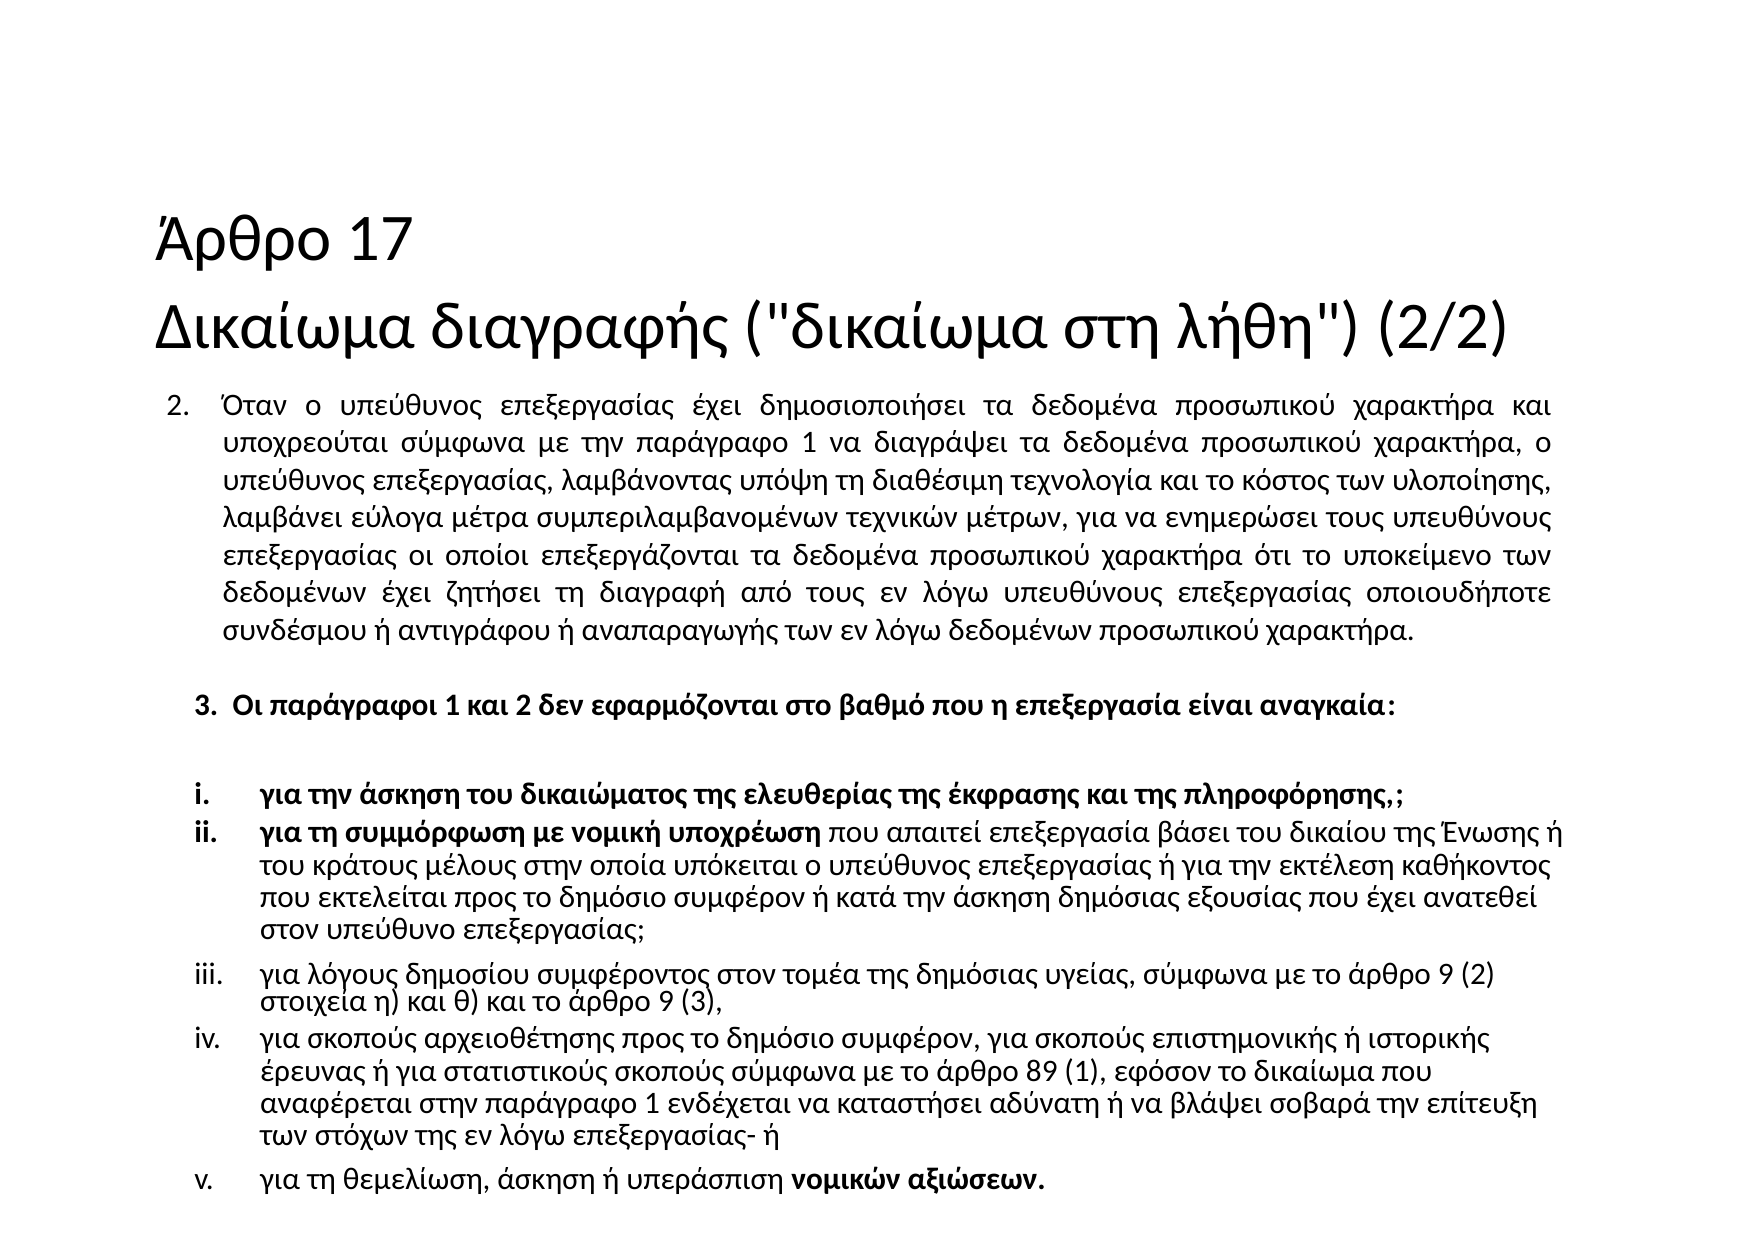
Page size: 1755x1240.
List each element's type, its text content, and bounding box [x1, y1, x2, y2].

title Άρθρο 17 Δικαίωμα διαγραφής ("δικαίωμα στη λήθη") (2/2) [152, 182, 1565, 392]
text_box Όταν ο υπεύθυνος επεξεργασίας έχει δημοσιοποιήσει τα δεδομένα προσωπικού χαρακτήρα και υποχρεούται σύμφωνα με την παράγραφο 1 να διαγράψει τα δεδομένα προσωπικού χαρακτήρα, ο υπεύθυνος επεξεργασίας, λαμβάνοντας υπόψη τη διαθέσιμη τεχνολογία και το κόστος των υλοποίησης, λαμβάνει εύλογα μέτρα συμπεριλαμβανομένων τεχνικών μέτρων, για να ενημερώσει τους υπευθύνους επεξεργασίας οι οποίοι επεξεργάζονται τα δεδομένα προσωπικού χαρακτήρα ότι το υποκείμενο των δεδομένων έχει ζητήσει τη διαγραφή από τους εν λόγω υπευθύνους επεξεργασίας οποιουδήποτε συνδέσμου ή αντιγράφου ή αναπαραγωγής των εν λόγω δεδομένων προσωπικού χαρακτήρα. [164, 382, 1553, 686]
text_box Οι παράγραφοι 1 και 2 δεν εφαρμόζονται στο βαθμό που η επεξεργασία είναι αναγκαία: για την άσκηση του δικαιώματος της ελευθερίας της έκφρασης και της πληροφόρησης,; για τη συμμόρφωση με νομική υποχρέωση που απαιτεί επεξεργασία βάσει του δικαίου της Ένωσης ή του κράτους μέλους στην οποία υπόκειται ο υπεύθυνος επεξεργασίας ή για την εκτέλεση καθήκοντος που εκτελείται προς το δημόσιο συμφέρον ή κατά την άσκηση δημόσιας εξουσίας που έχει ανατεθεί στον υπεύθυνο επεξεργασίας; για λόγους δημοσίου συμφέροντος στον τομέα της δημόσιας υγείας, σύμφωνα με το άρθρο 9 (2) στοιχεία η) και θ) και το άρθρο 9 (3), για σκοπούς αρχειοθέτησης προς το δημόσιο συμφέρον, για σκοπούς επιστημονικής ή ιστορικής έρευνας ή για στατιστικούς σκοπούς σύμφωνα με το άρθρο 89 (1), εφόσον το δικαίωμα που αναφέρεται στην παράγραφο 1 ενδέχεται να καταστήσει αδύνατη ή να βλάψει σοβαρά την επίτευξη των στόχων της εν λόγω επεξεργασίας- ή για τη θεμελίωση, άσκηση ή υπεράσπιση νομικών αξιώσεων. [192, 682, 1565, 1196]
